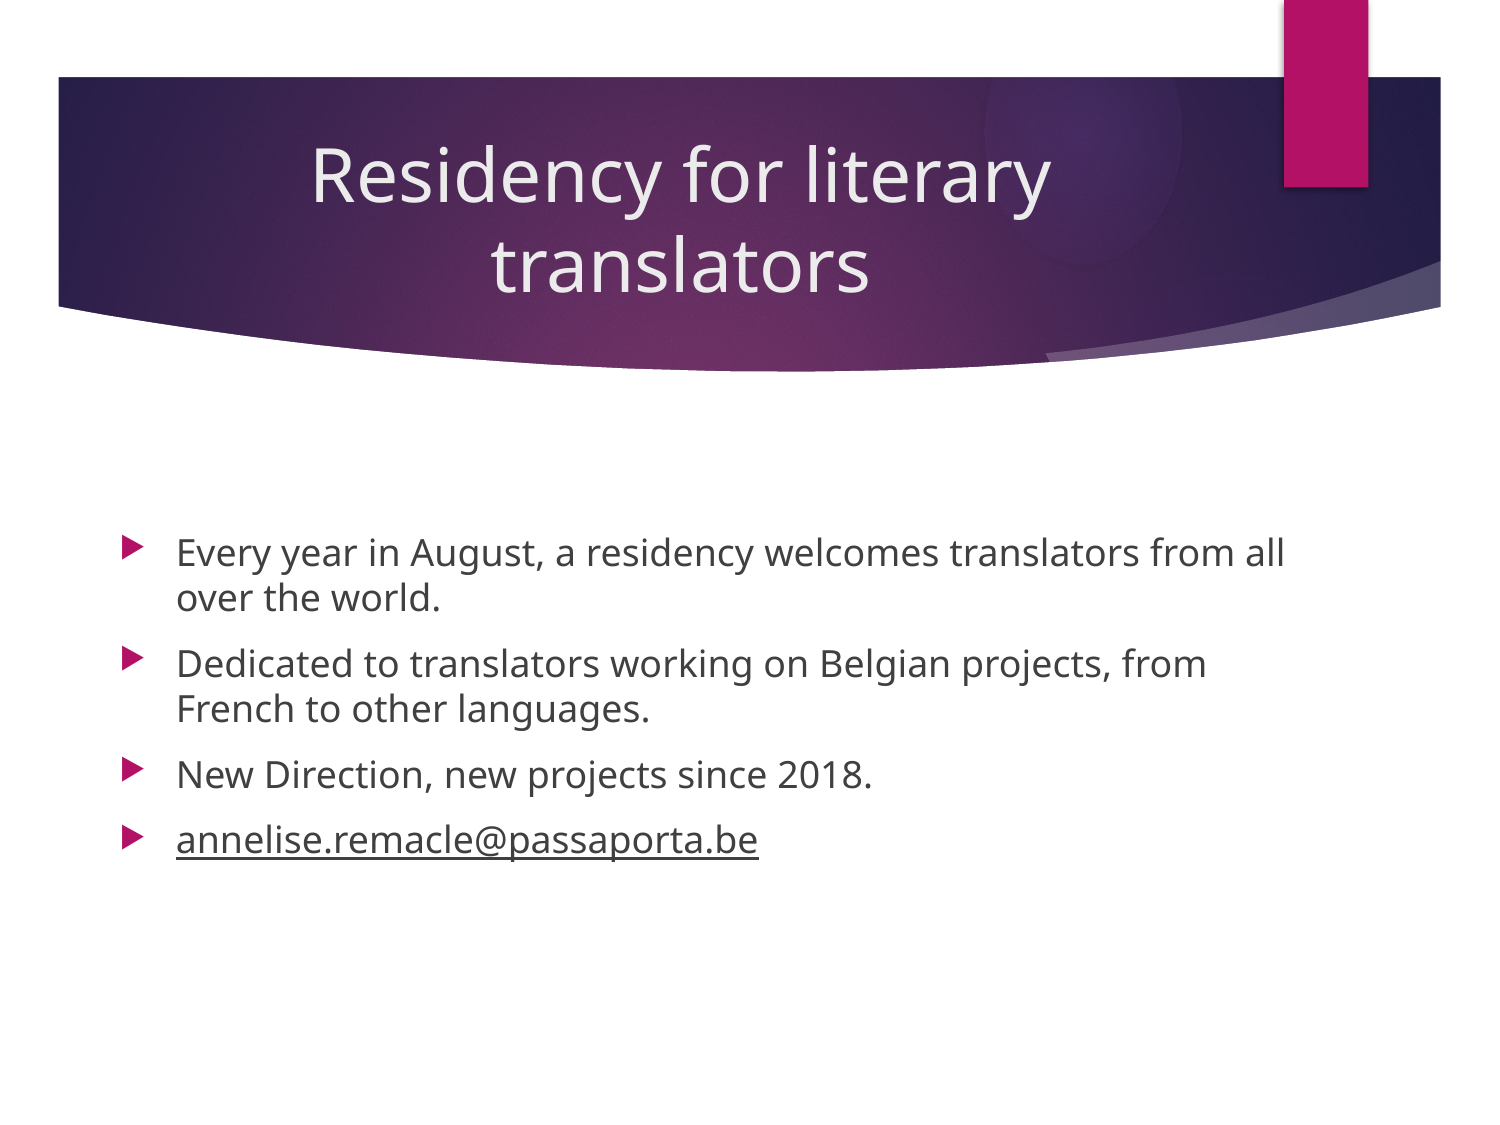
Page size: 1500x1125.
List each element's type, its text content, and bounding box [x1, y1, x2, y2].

list Every year in August, a residency welcomes translators from all over the world. Dedicated to translators working on Belgian projects, from French to other languages. New Direction, new projects since 2018. annelise.remacle@passaporta.be [104, 521, 1314, 849]
title Residency for literary translators [142, 159, 1221, 276]
